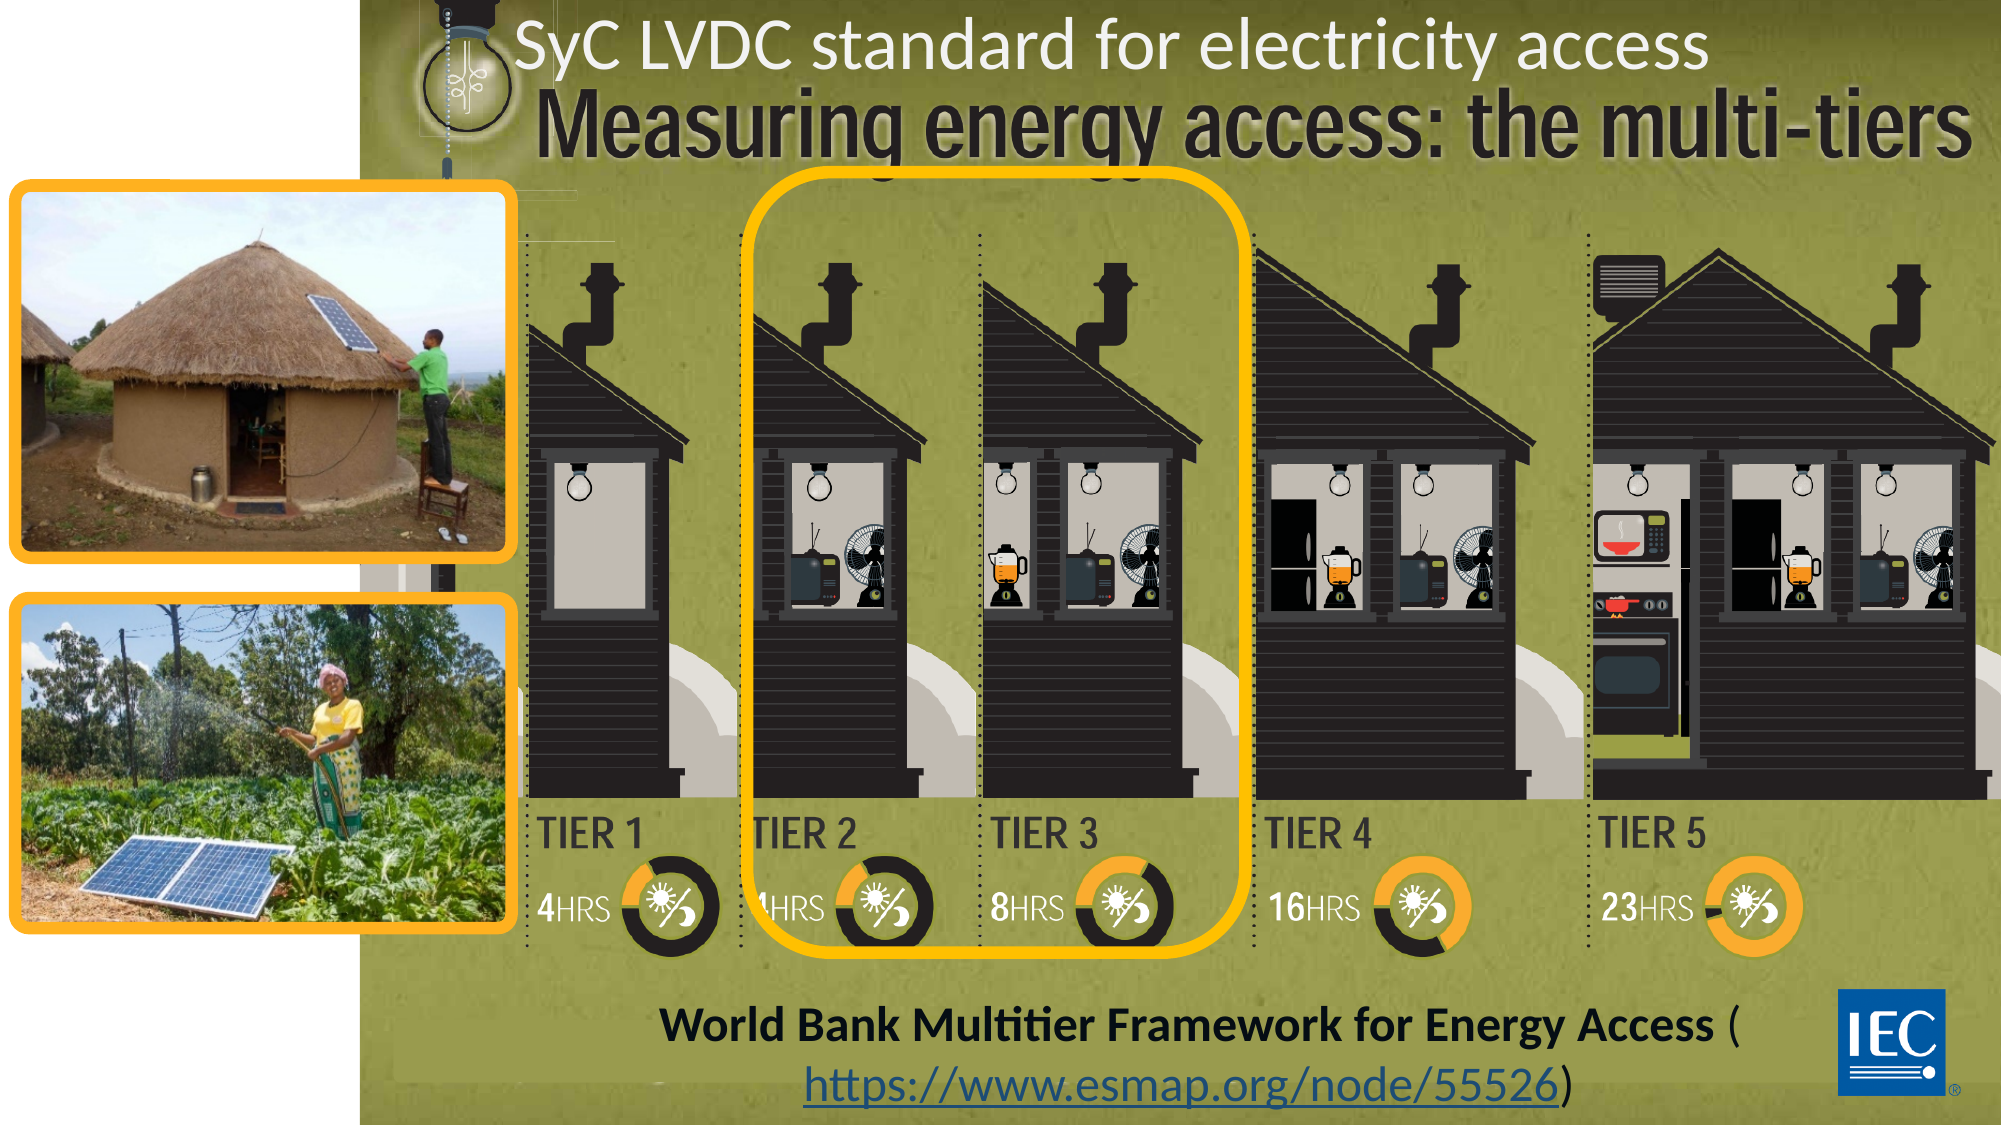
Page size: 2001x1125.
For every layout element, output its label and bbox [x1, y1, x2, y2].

picture [359, 0, 2001, 1125]
text_box [15, 172, 1246, 953]
